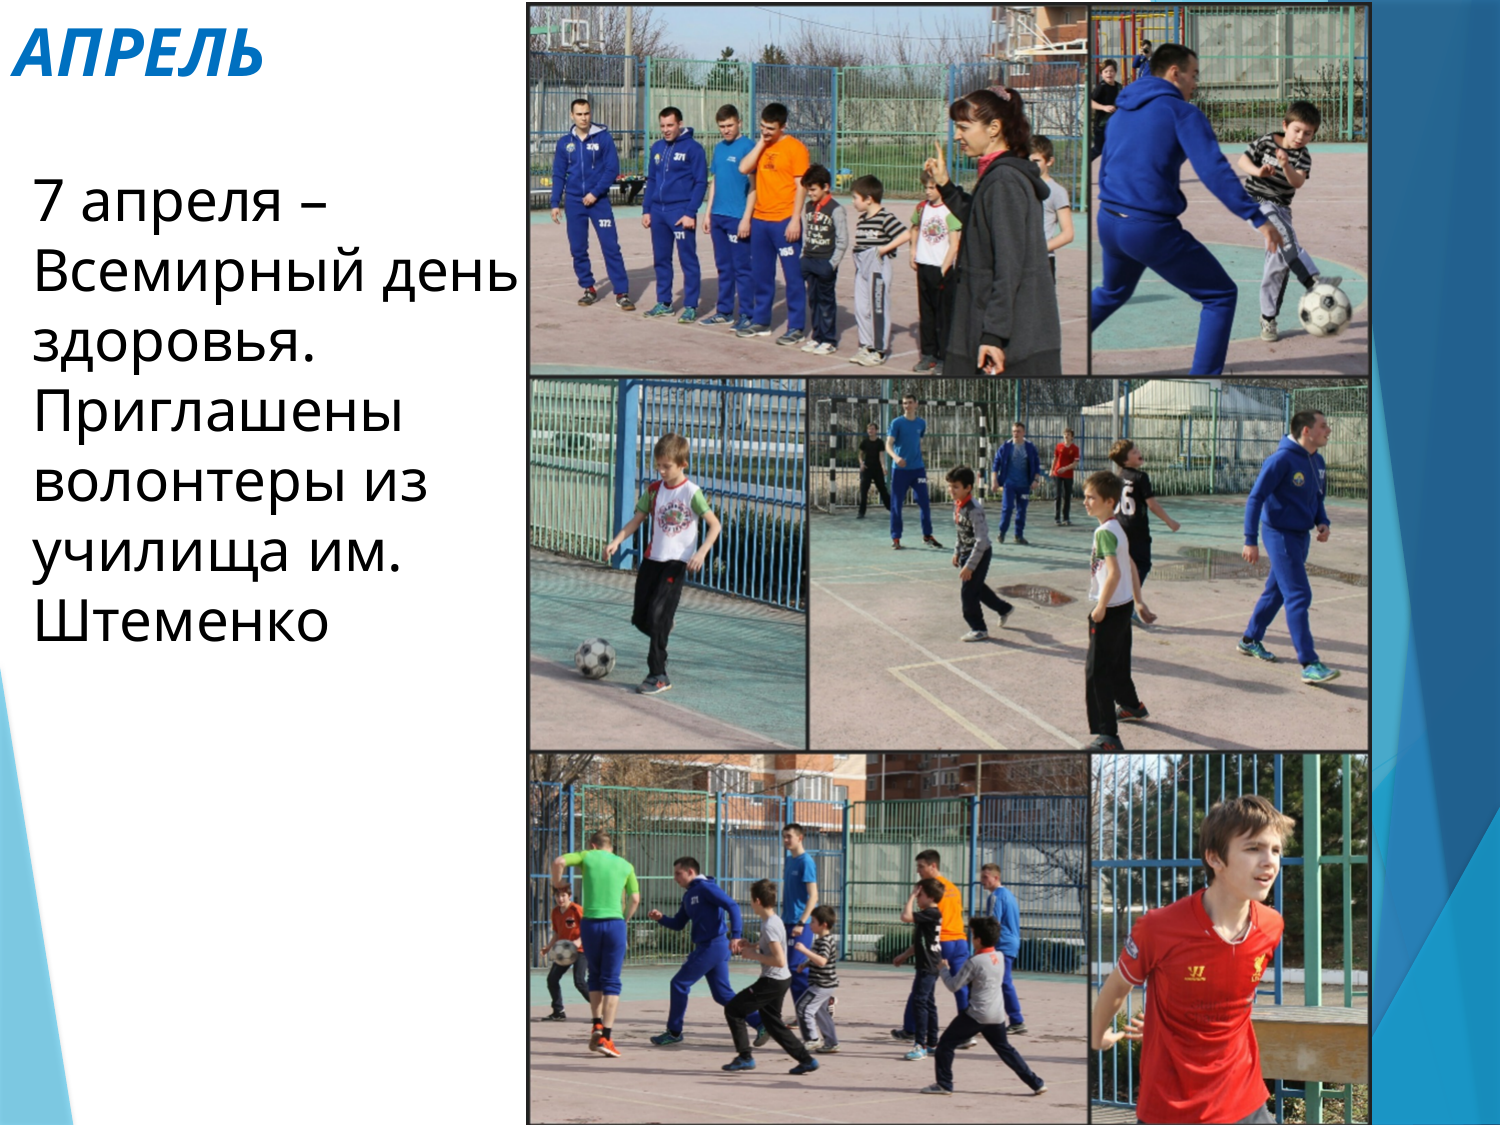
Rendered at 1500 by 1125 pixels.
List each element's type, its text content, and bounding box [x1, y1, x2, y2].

text_box АПРЕЛЬ [0, 2, 291, 97]
title 7 апреля – Всемирный день здоровья. Приглашены волонтеры из училища им. Штеменко [17, 155, 521, 749]
picture [526, 1, 1373, 1125]
